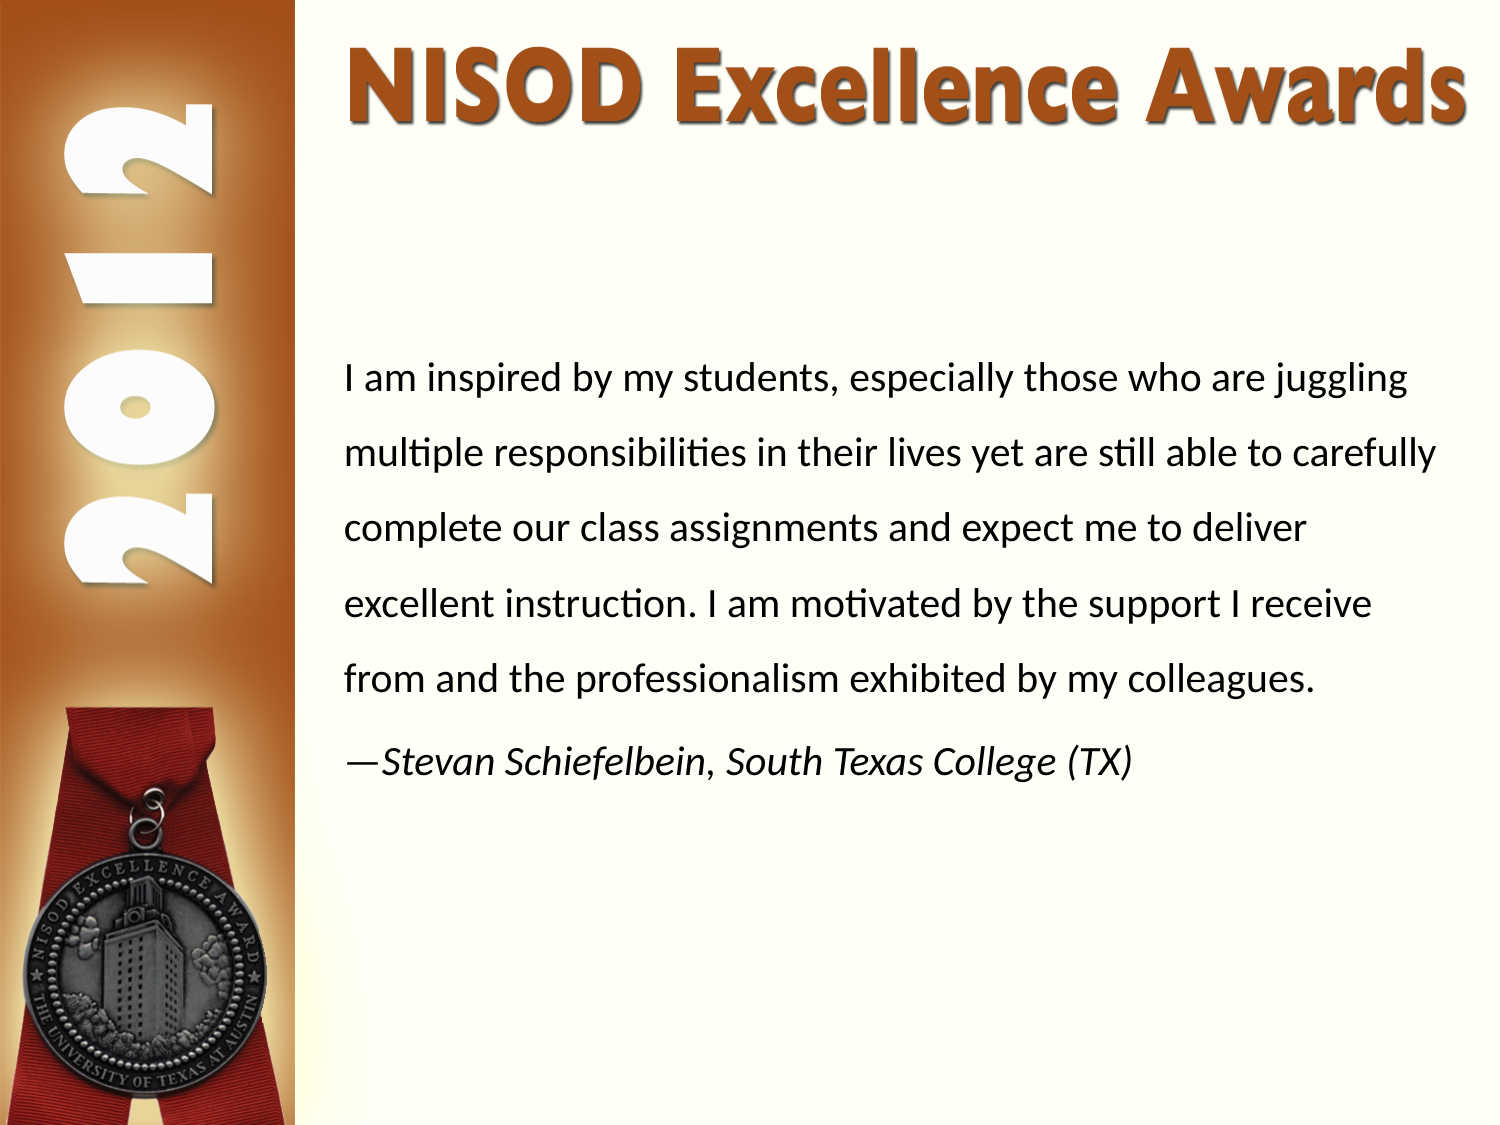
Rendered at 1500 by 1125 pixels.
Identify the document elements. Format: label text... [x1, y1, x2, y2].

picture [0, 0, 1500, 1125]
list I am inspired by my students, especially those who are juggling multiple responsibilities in their lives yet are still able to carefully complete our class assignments and expect me to deliver excellent instruction. I am motivated by the support I receive from and the professionalism exhibited by my colleagues. —Stevan Schiefelbein, South Texas College (TX) [329, 317, 1478, 1085]
